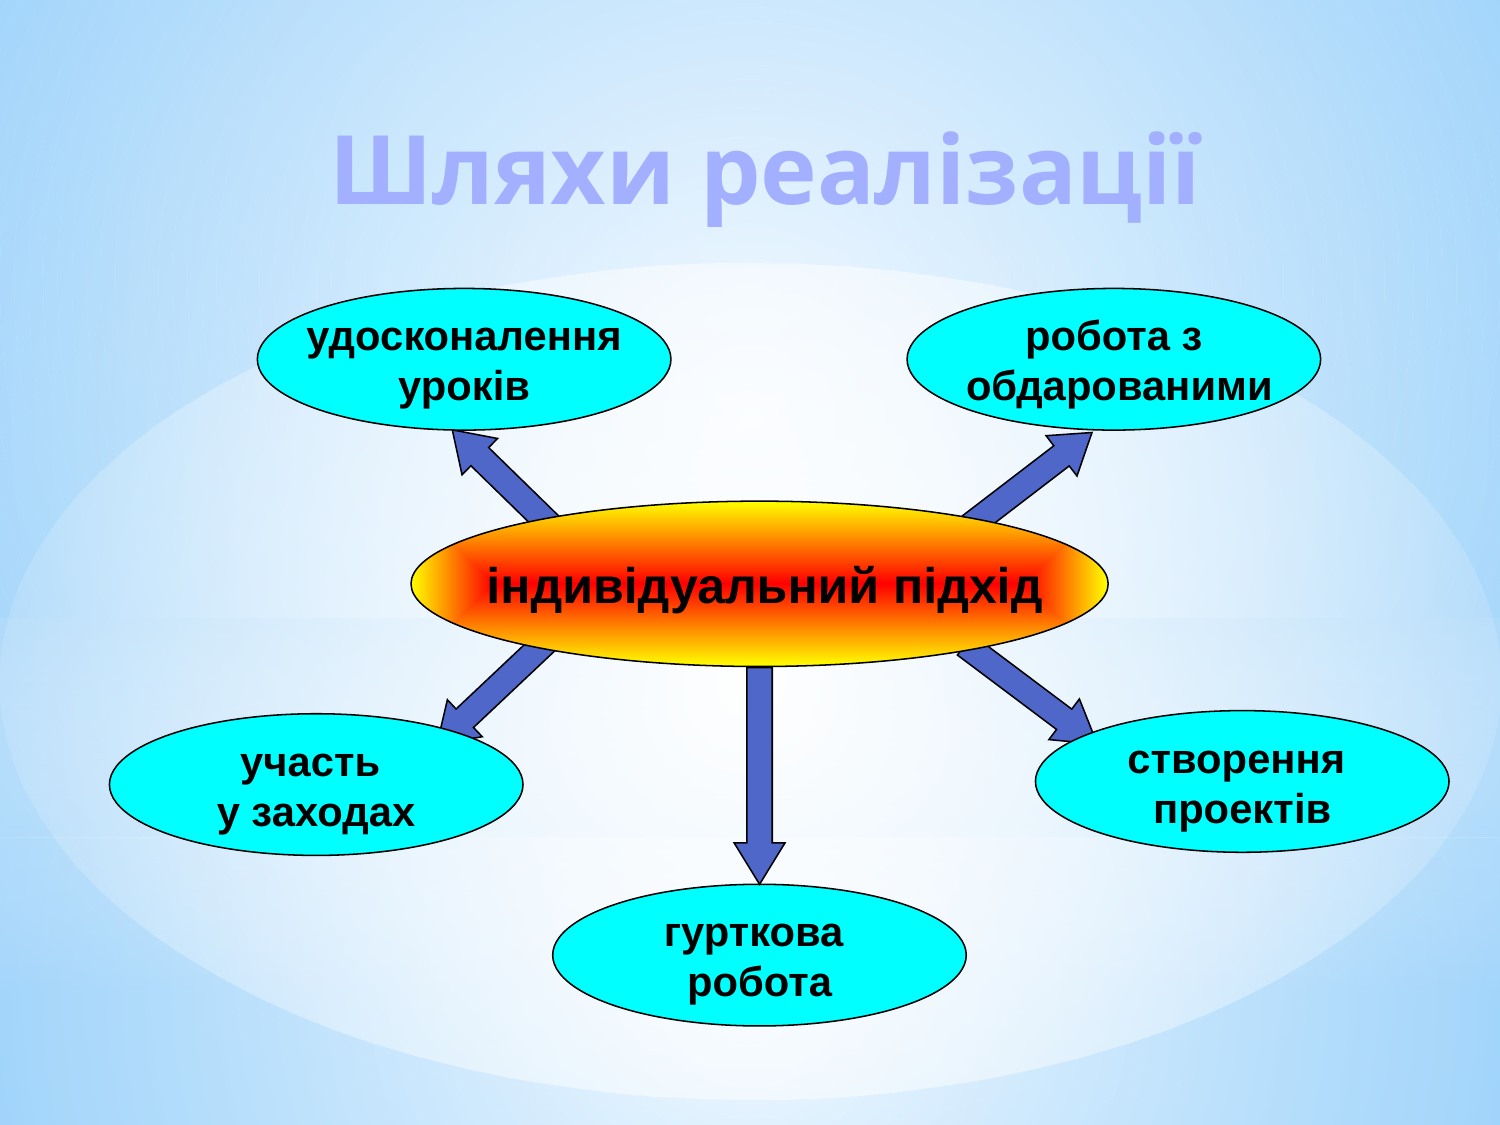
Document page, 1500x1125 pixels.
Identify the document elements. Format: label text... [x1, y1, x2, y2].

text_box [441, 645, 555, 738]
text_box створення проектів [1035, 710, 1450, 853]
text_box гурткова робота [552, 884, 967, 1026]
text_box [734, 667, 785, 885]
text_box [962, 432, 1092, 523]
text_box індивідуальний підхід [411, 501, 1109, 667]
text_box удосконалення уроків [257, 288, 671, 431]
text_box [452, 430, 559, 522]
text_box робота з обдарованими [907, 288, 1321, 431]
text_box Шляхи реалізації [289, 101, 1217, 232]
text_box [957, 647, 1093, 742]
text_box участь у заходах [109, 713, 523, 856]
